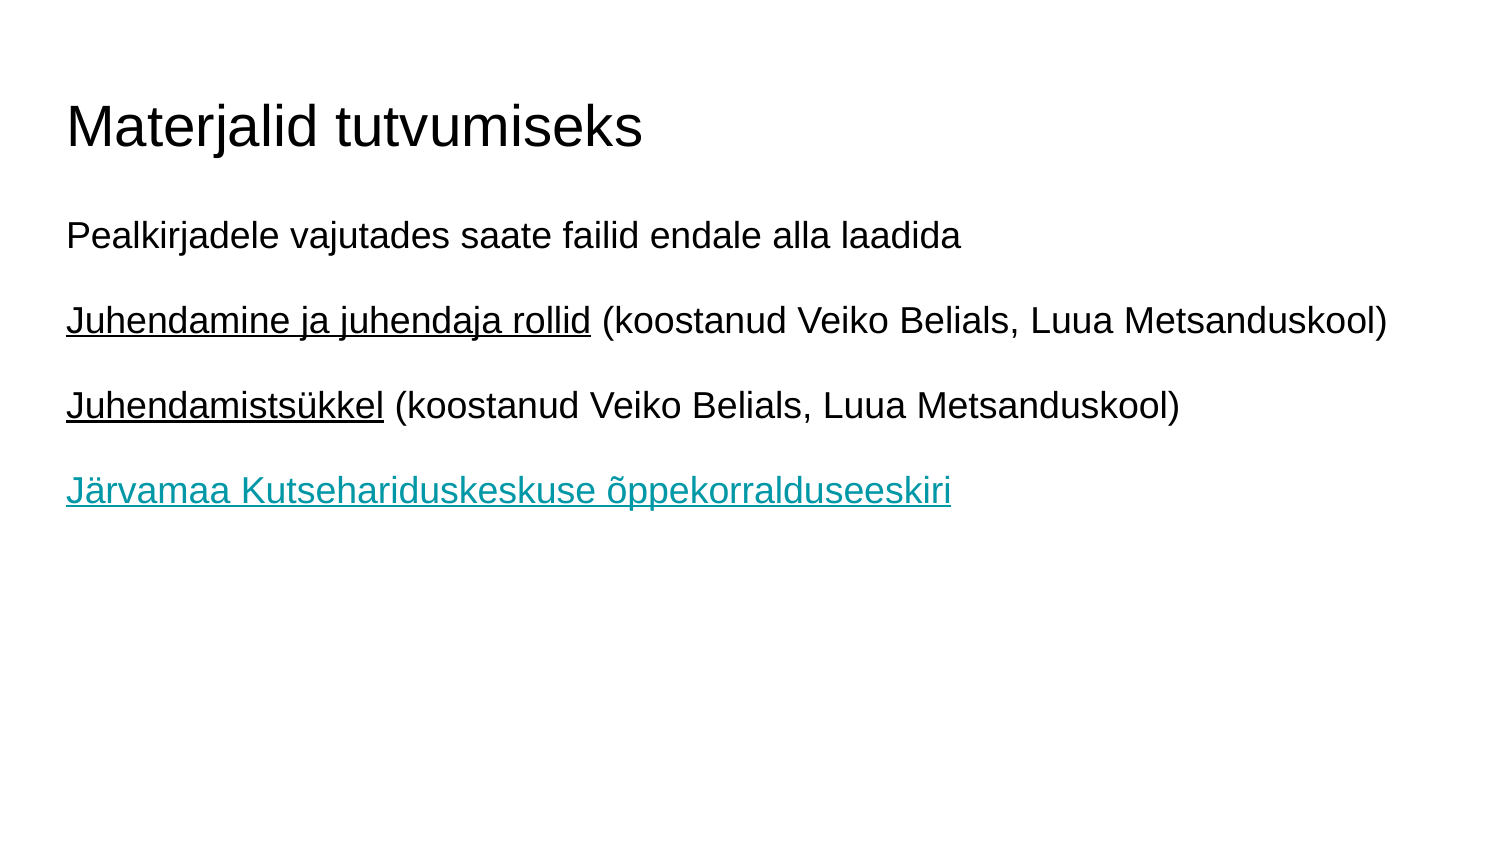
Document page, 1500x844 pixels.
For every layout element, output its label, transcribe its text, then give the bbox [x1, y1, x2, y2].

title Materjalid tutvumiseks [51, 72, 1449, 167]
list Pealkirjadele vajutades saate failid endale alla laadida Juhendamine ja juhendaja rollid (koostanud Veiko Belials, Luua Metsanduskool) Juhendamistsükkel (koostanud Veiko Belials, Luua Metsanduskool) Järvamaa Kutsehariduskeskuse õppekorralduseeskiri [51, 189, 1449, 750]
